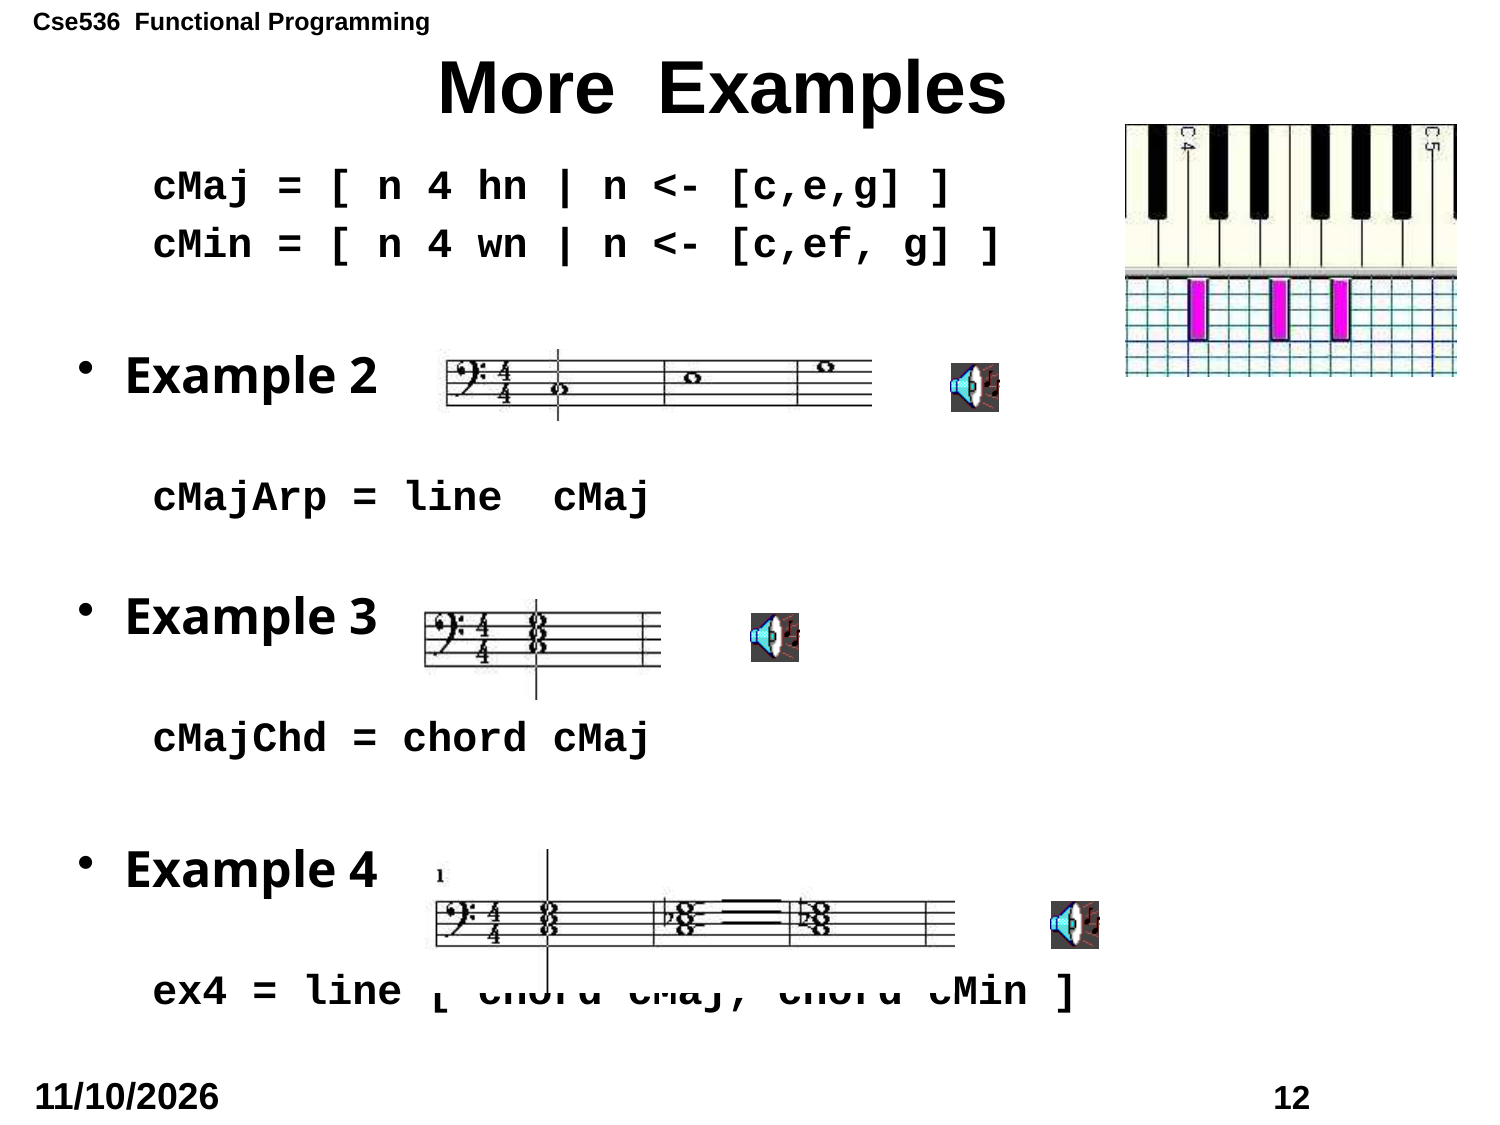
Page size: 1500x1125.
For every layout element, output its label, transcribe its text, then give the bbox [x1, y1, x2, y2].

picture [412, 599, 662, 701]
picture [949, 362, 1001, 413]
picture [749, 612, 801, 663]
list cMaj = [ n 4 hn | n <- [c,e,g] ] cMin = [ n 4 wn | n <- [c,ef, g] ] Example 2 cMajArp = line cMaj Example 3 cMajChd = chord cMaj Example 4 ex4 = line [ chord cMaj, chord cMin ] [61, 155, 1401, 1051]
picture [437, 349, 873, 421]
picture [424, 849, 955, 993]
picture [1124, 124, 1457, 377]
title More Examples [45, 46, 1401, 132]
picture [1049, 899, 1101, 951]
